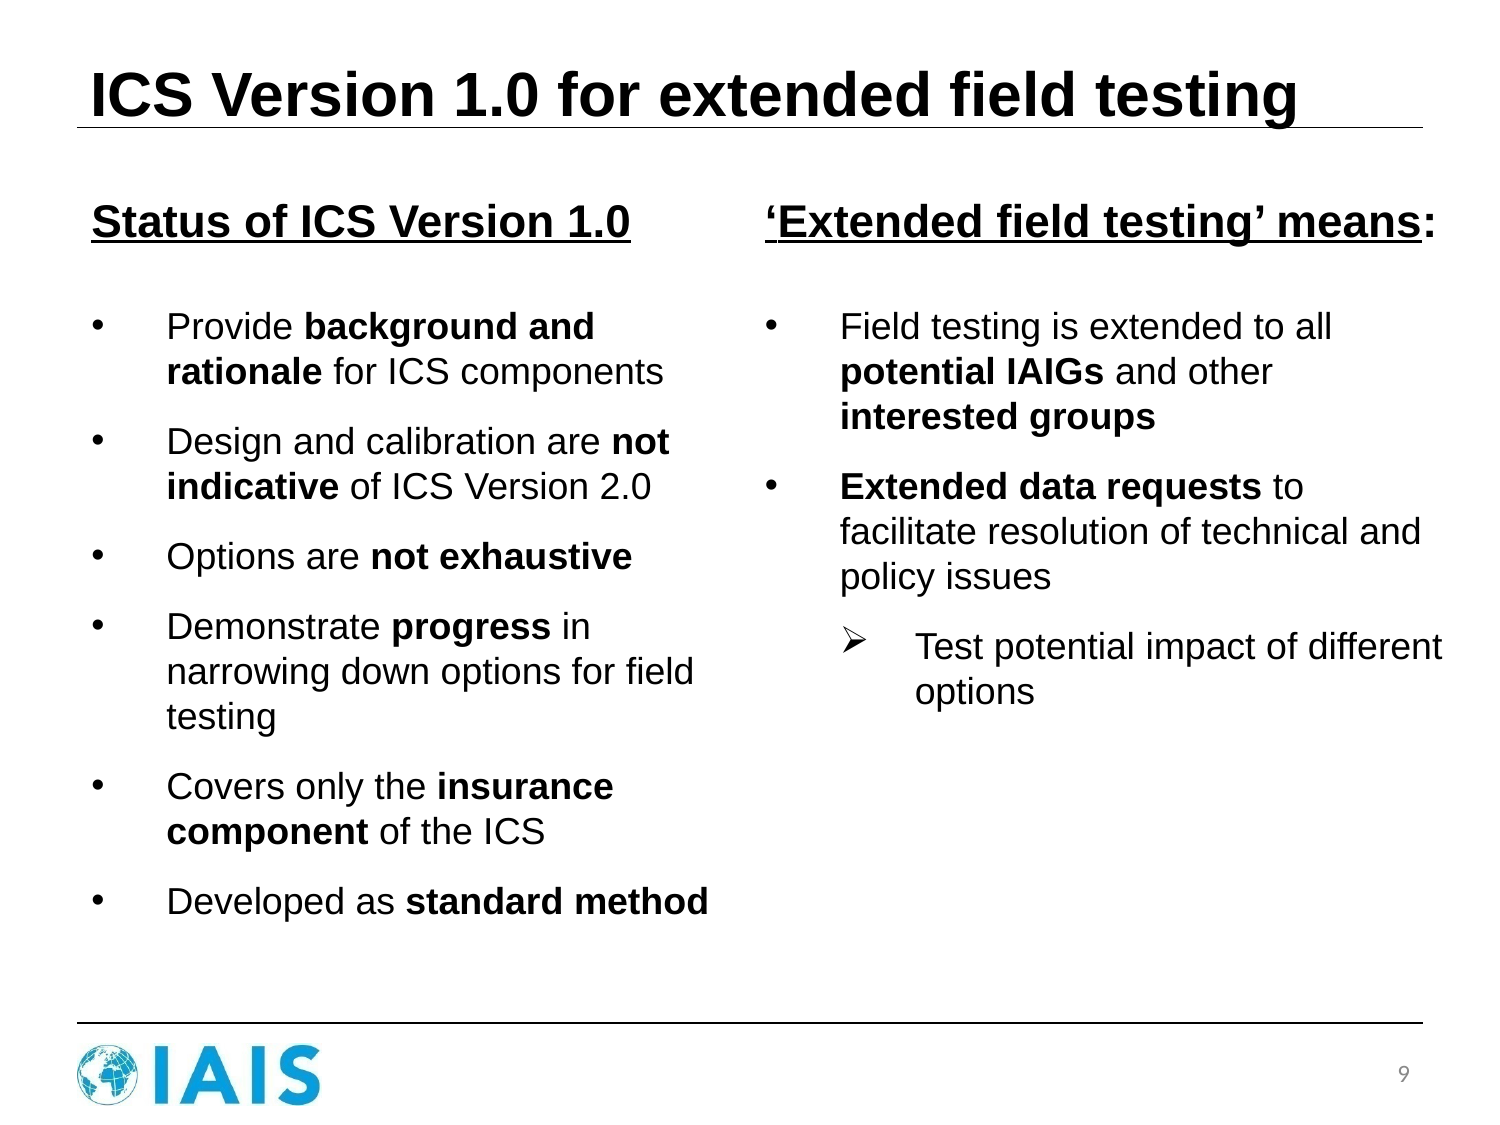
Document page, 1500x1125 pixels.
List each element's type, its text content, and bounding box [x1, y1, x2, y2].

text_box Status of ICS Version 1.0 Provide background and rationale for ICS components Design and calibration are not indicative of ICS Version 2.0 Options are not exhaustive Demonstrate progress in narrowing down options for field testing Covers only the insurance component of the ICS Developed as standard method [75, 182, 748, 978]
text_box ‘Extended field testing’ means: Field testing is extended to all potential IAIGs and other interested groups Extended data requests to facilitate resolution of technical and policy issues Test potential impact of different options [748, 182, 1461, 978]
picture [77, 1043, 322, 1106]
slide_number 9 [1074, 1042, 1425, 1103]
title ICS Version 1.0 for extended field testing [75, 45, 1425, 138]
